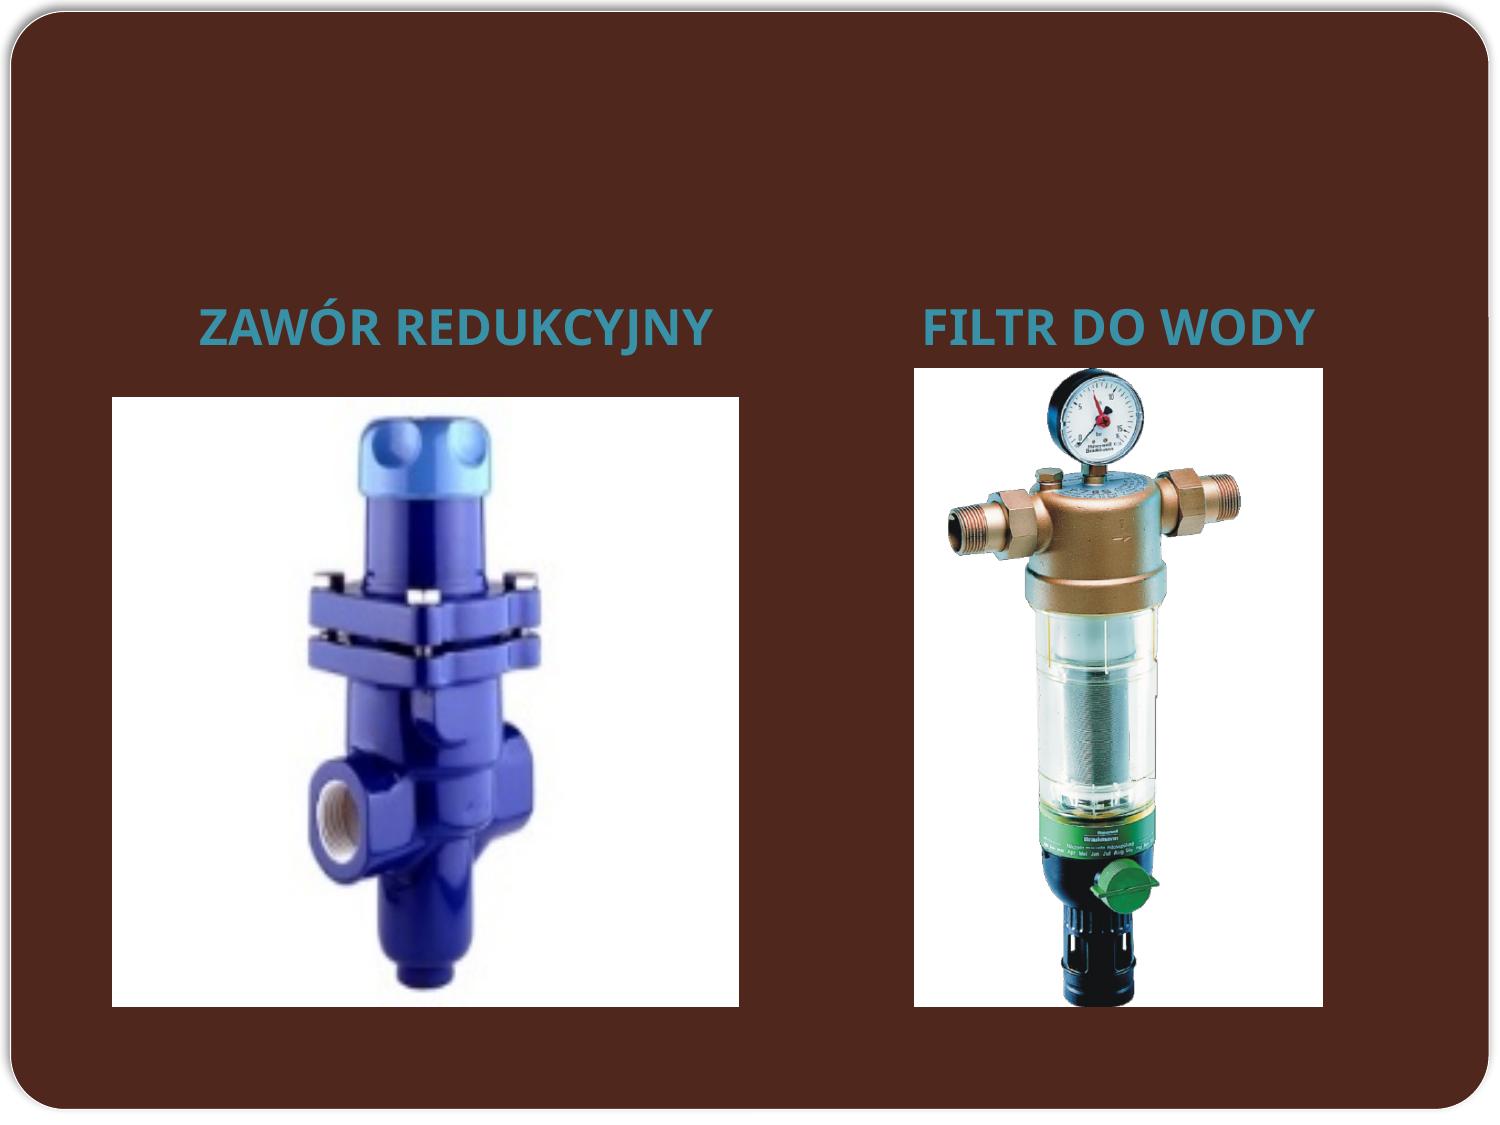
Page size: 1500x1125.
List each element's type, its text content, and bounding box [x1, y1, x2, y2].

list ZAWÓR REDUKCYJNY [149, 236, 763, 364]
list FILTR DO WODY [811, 236, 1426, 364]
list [914, 368, 1323, 1007]
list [111, 396, 739, 1007]
